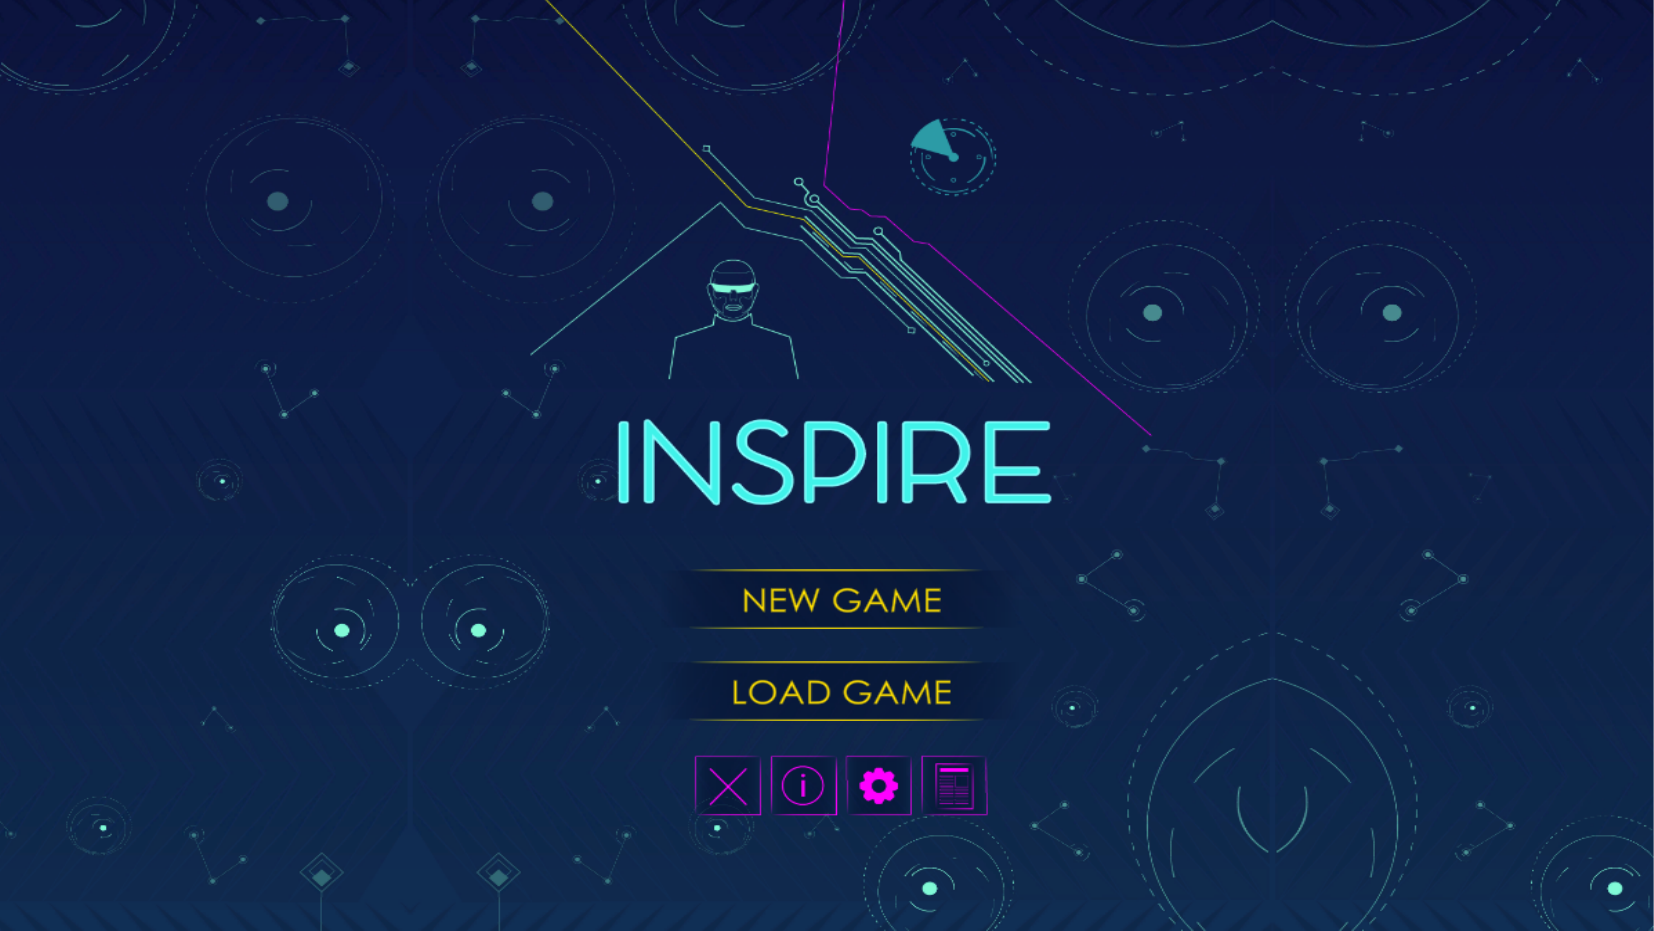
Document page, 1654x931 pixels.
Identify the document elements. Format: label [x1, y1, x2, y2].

list [0, 0, 1654, 931]
